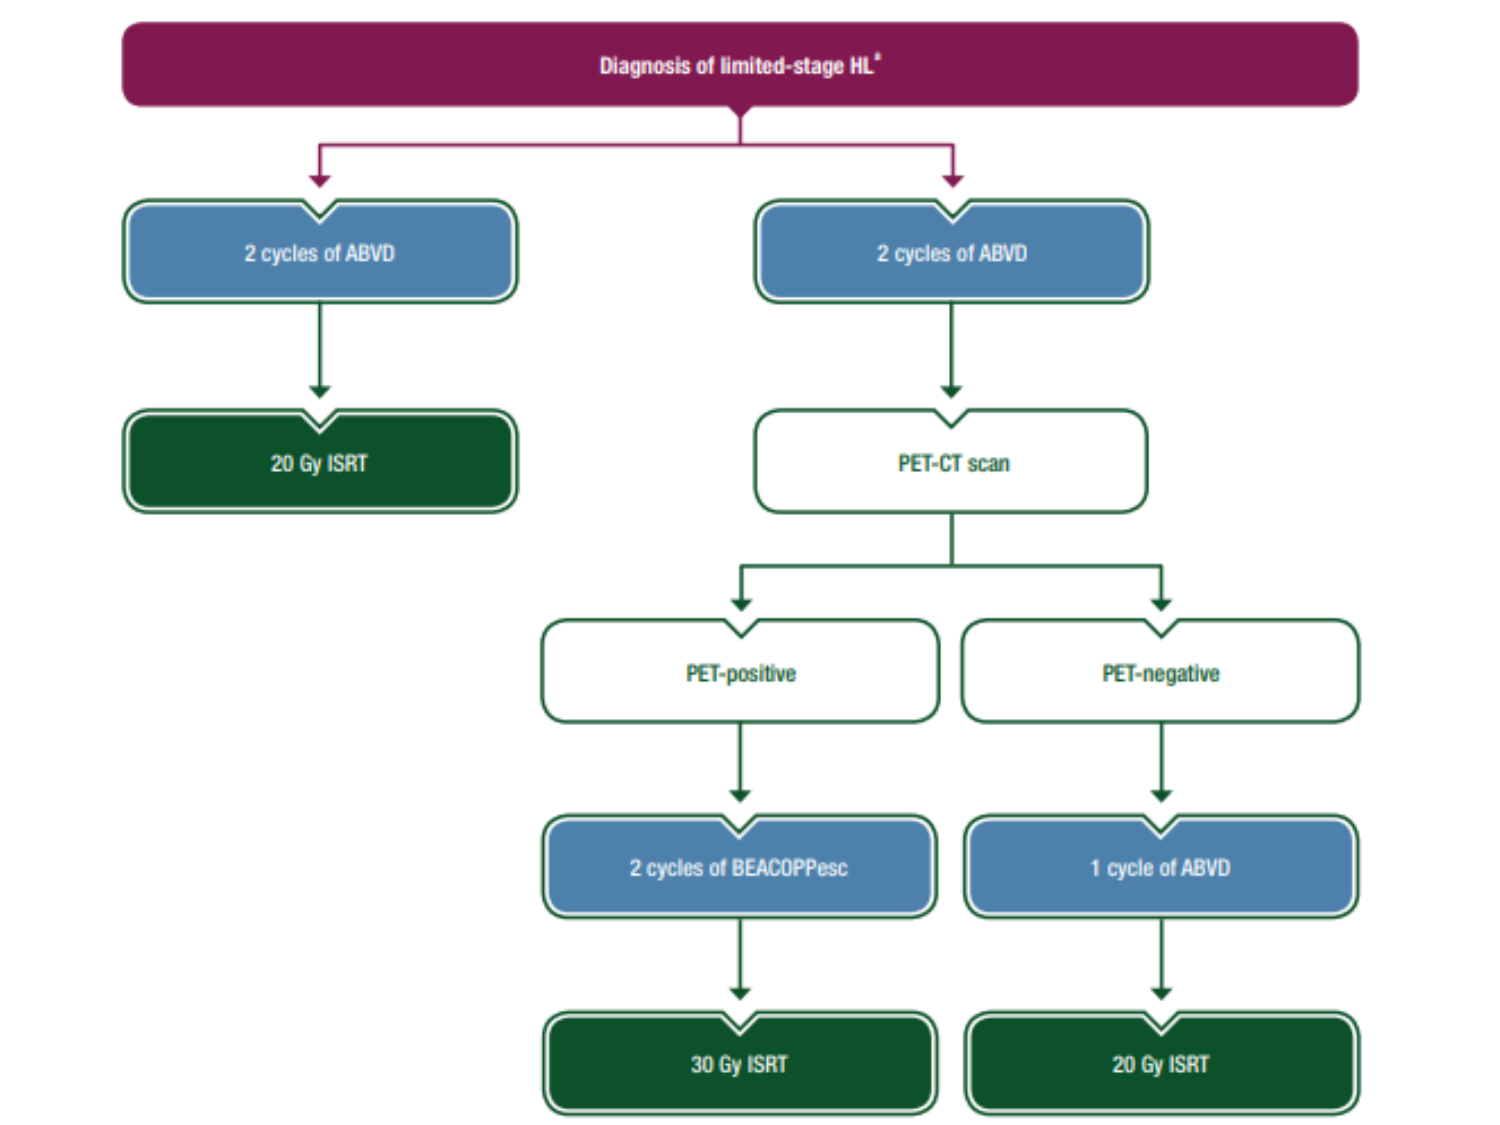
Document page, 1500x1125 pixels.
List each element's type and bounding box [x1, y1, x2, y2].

list [0, 1, 1500, 1125]
